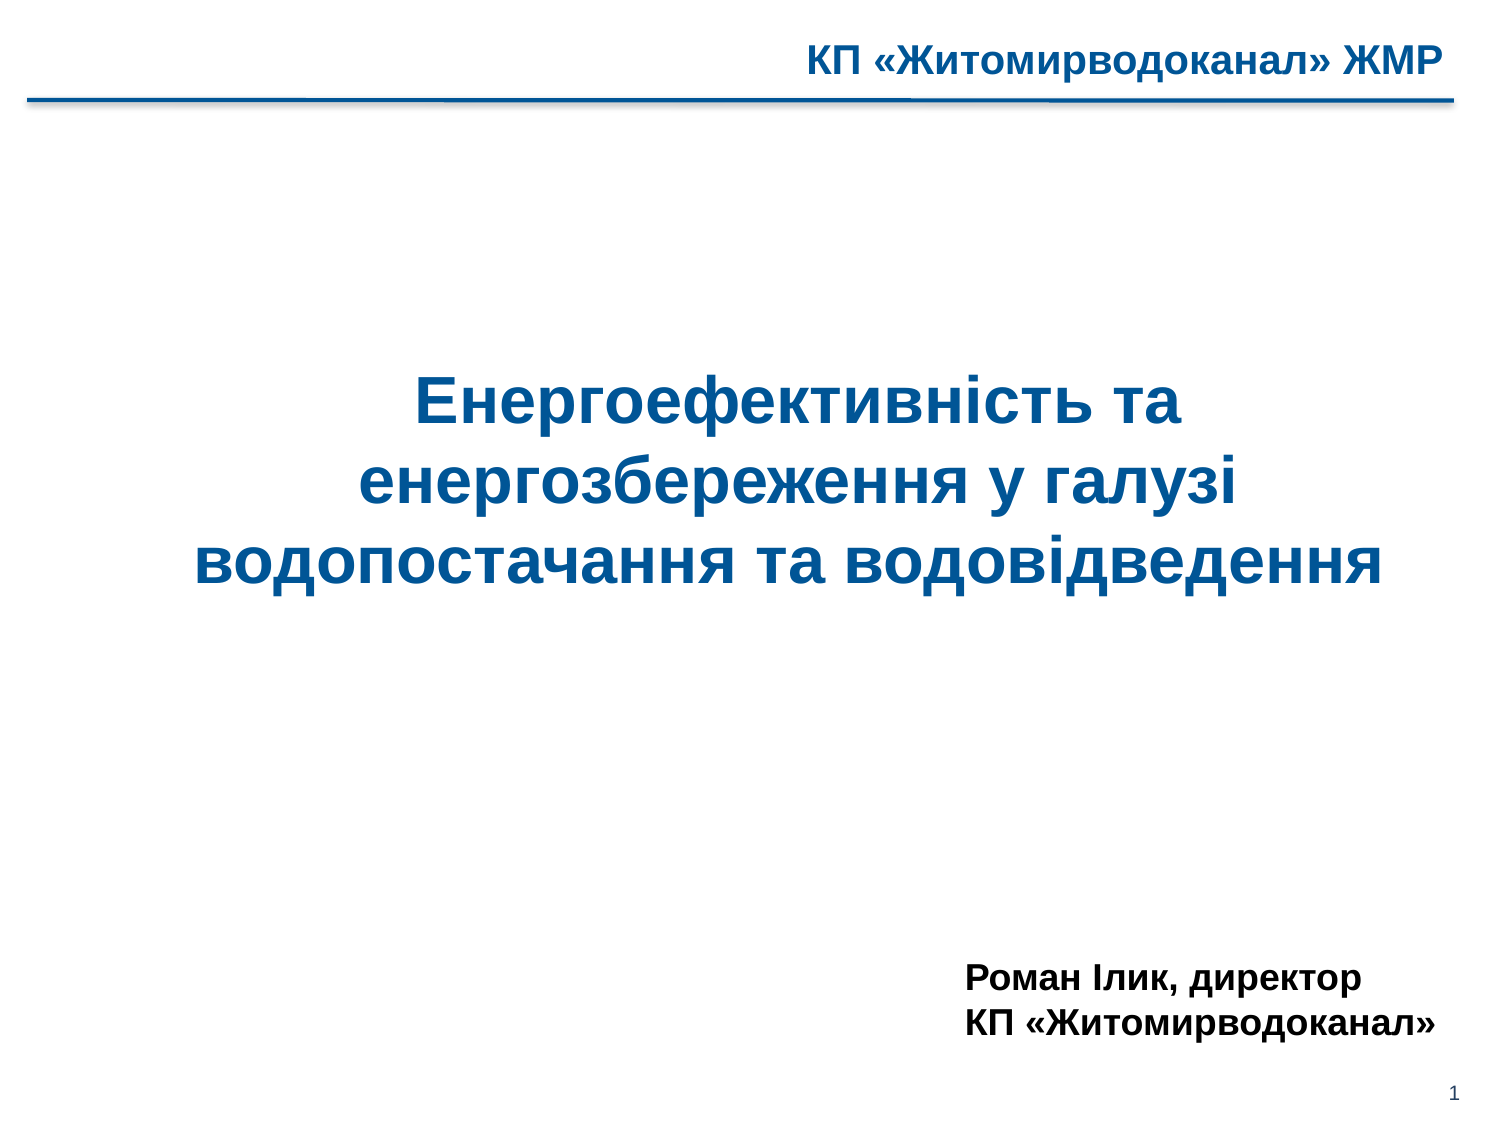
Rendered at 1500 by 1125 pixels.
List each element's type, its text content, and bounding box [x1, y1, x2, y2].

text_box Роман Ілик, директор КП «Житомирводоканал» [949, 945, 1500, 1051]
text_box Енергоефективність та енергозбереження у галузі водопостачання та водовідведення [143, 349, 1454, 605]
text_box 1 [1125, 1071, 1475, 1125]
text_box КП «Житомирводоканал» ЖМР [791, 25, 1459, 90]
